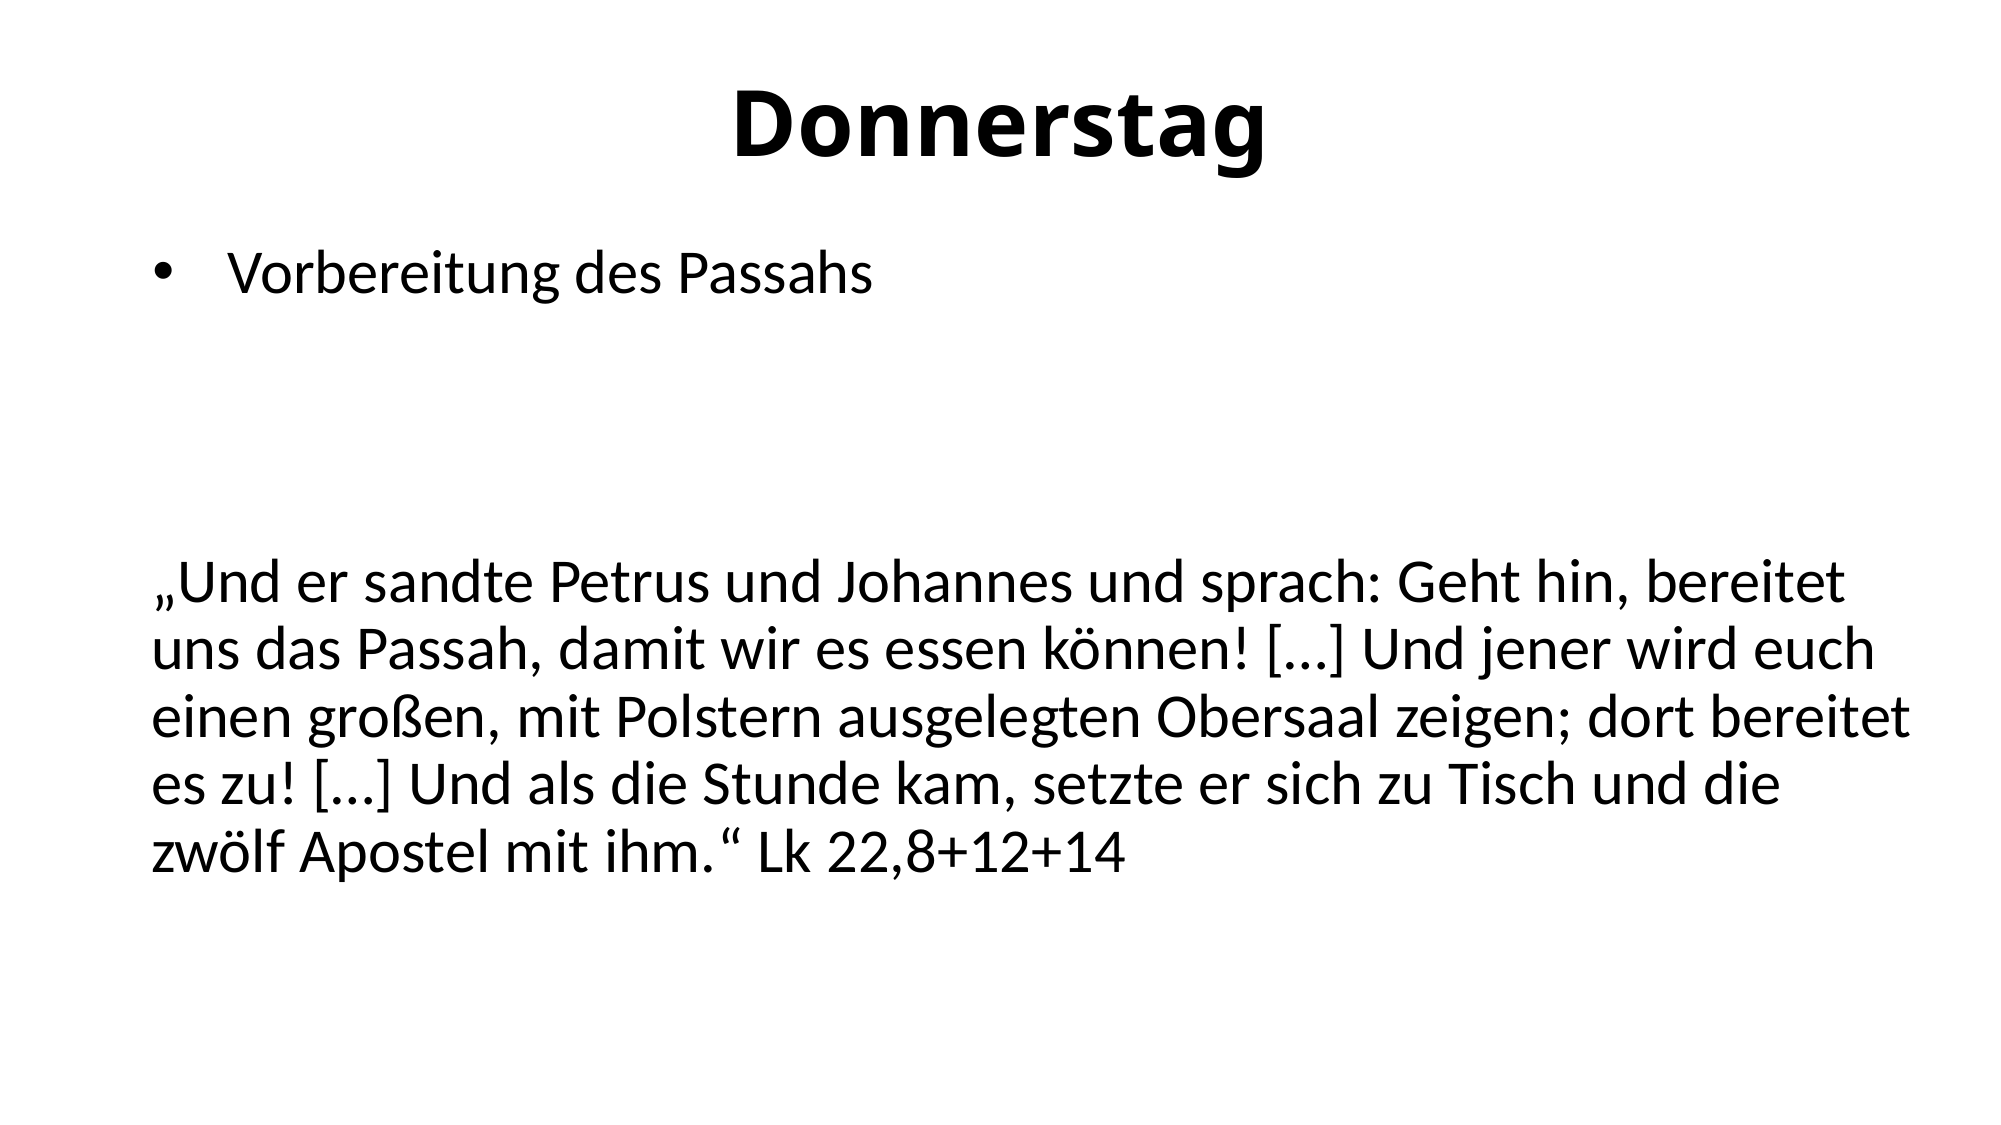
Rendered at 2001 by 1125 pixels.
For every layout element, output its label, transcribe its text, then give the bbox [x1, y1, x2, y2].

title Donnerstag [137, 59, 1863, 194]
text_box „Und er sandte Petrus und Johannes und sprach: Geht hin, bereitet uns das Passah, damit wir es essen können! […] Und jener wird euch einen großen, mit Polstern ausgelegten Obersaal zeigen; dort bereitet es zu! […] Und als die Stunde kam, setzte er sich zu Tisch und die zwölf Apostel mit ihm.“ Lk 22,8+12+14 [135, 541, 1942, 894]
list Vorbereitung des Passahs [137, 231, 1944, 885]
